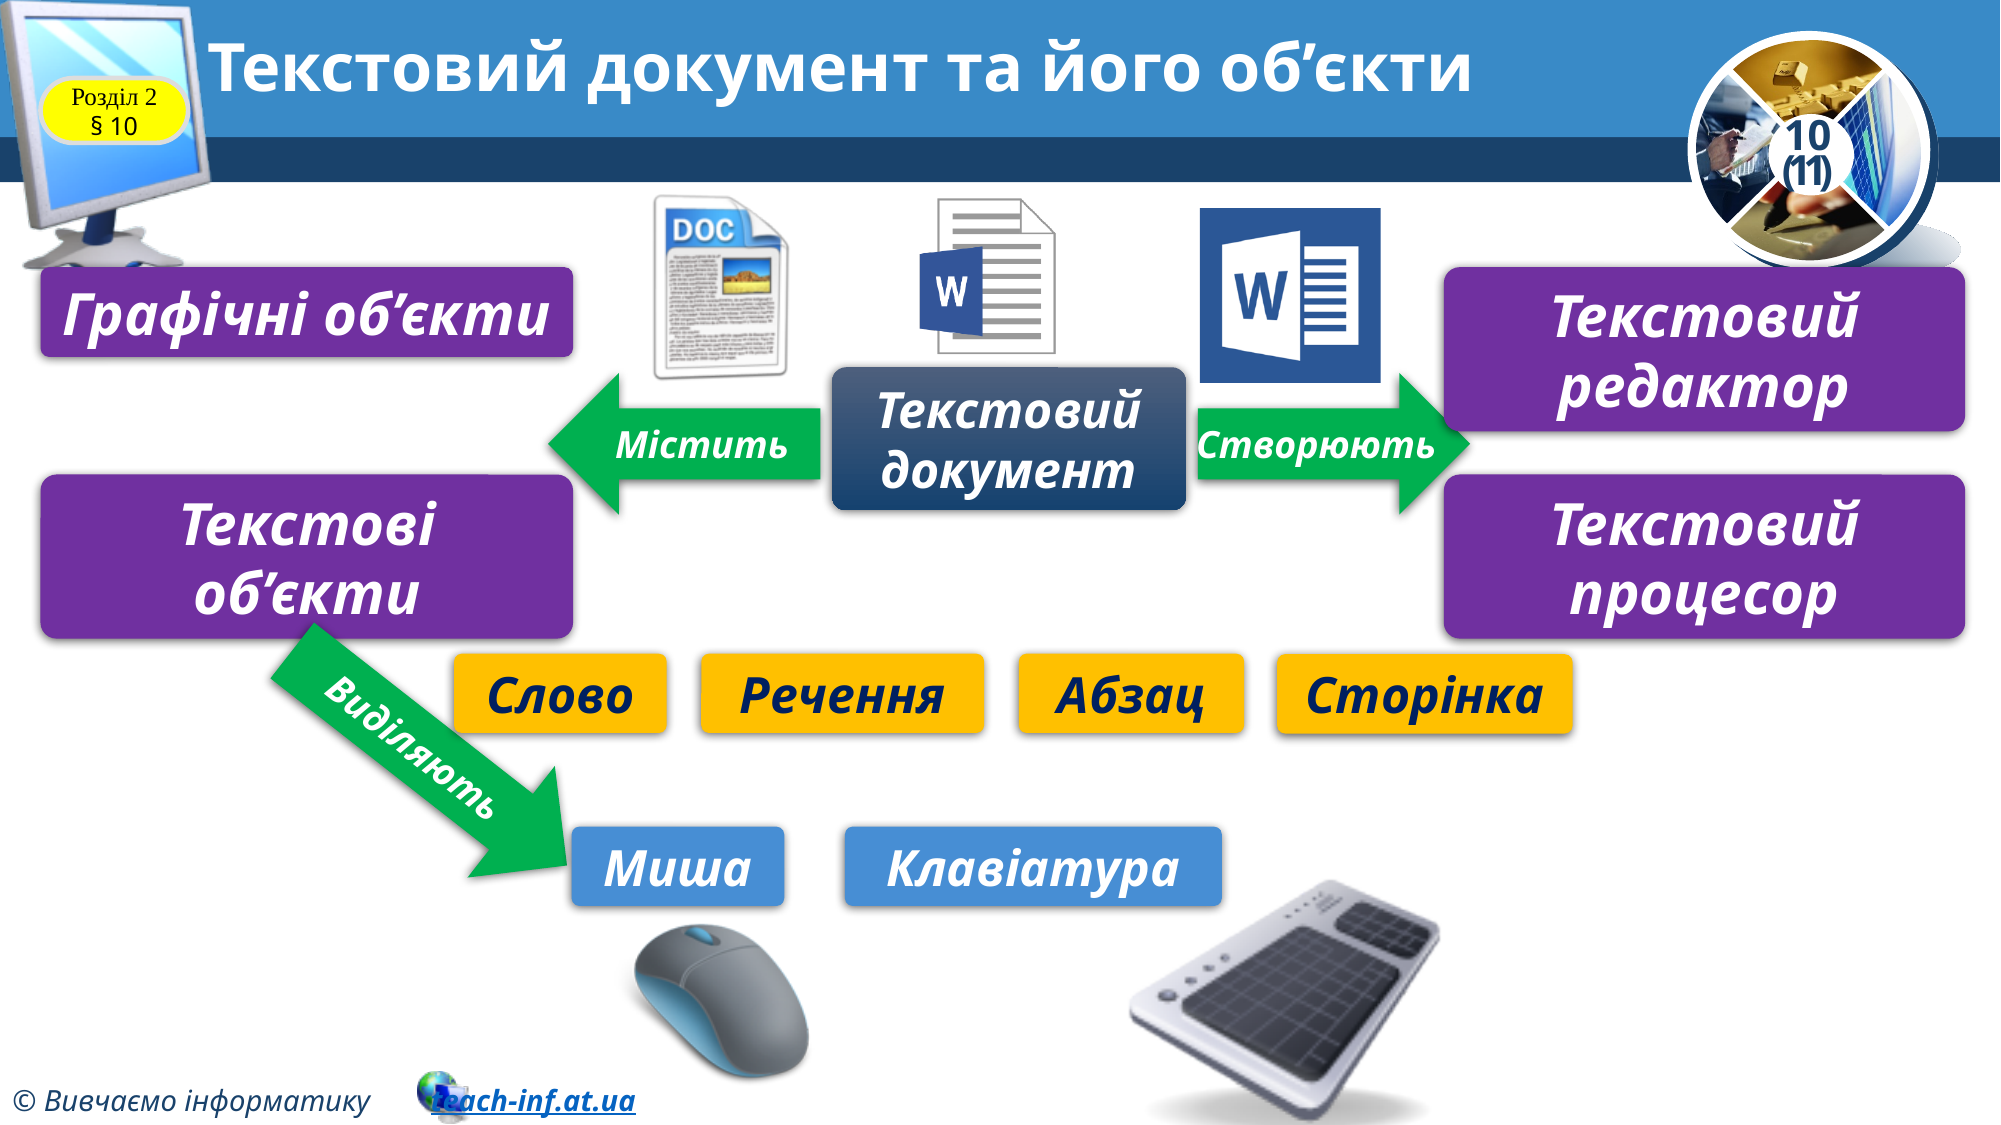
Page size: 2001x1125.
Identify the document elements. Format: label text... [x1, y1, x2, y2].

text_box Створюють [1197, 372, 1471, 515]
text_box Слово [454, 653, 667, 733]
text_box Текстові об’єкти [40, 474, 574, 639]
picture [1730, 181, 1885, 261]
picture [898, 190, 1071, 363]
picture [417, 1071, 470, 1124]
text_box Абзац [1018, 653, 1245, 733]
picture [629, 193, 819, 382]
text_box Текстовий процесор [1443, 474, 1966, 639]
text_box Графічні об’єкти [40, 267, 574, 357]
title Текстовий документ та його об’єкти [212, 26, 1678, 114]
text_box Миша [571, 826, 785, 906]
picture [1696, 74, 1780, 224]
text_box Виділяють [270, 622, 564, 878]
text_box Текстовий редактор [1443, 267, 1966, 432]
picture [614, 905, 815, 1106]
picture [1733, 40, 1883, 122]
picture [1199, 208, 1381, 383]
text_box Текстовий документ [832, 367, 1186, 511]
picture [1837, 73, 1921, 227]
text_box Сторінка [1277, 654, 1573, 734]
text_box Речення [701, 653, 985, 733]
picture [0, 0, 212, 296]
picture [1100, 815, 1480, 1125]
text_box Містить [548, 372, 821, 515]
picture [464, 1098, 469, 1108]
text_box Клавіатура [844, 826, 1100, 906]
